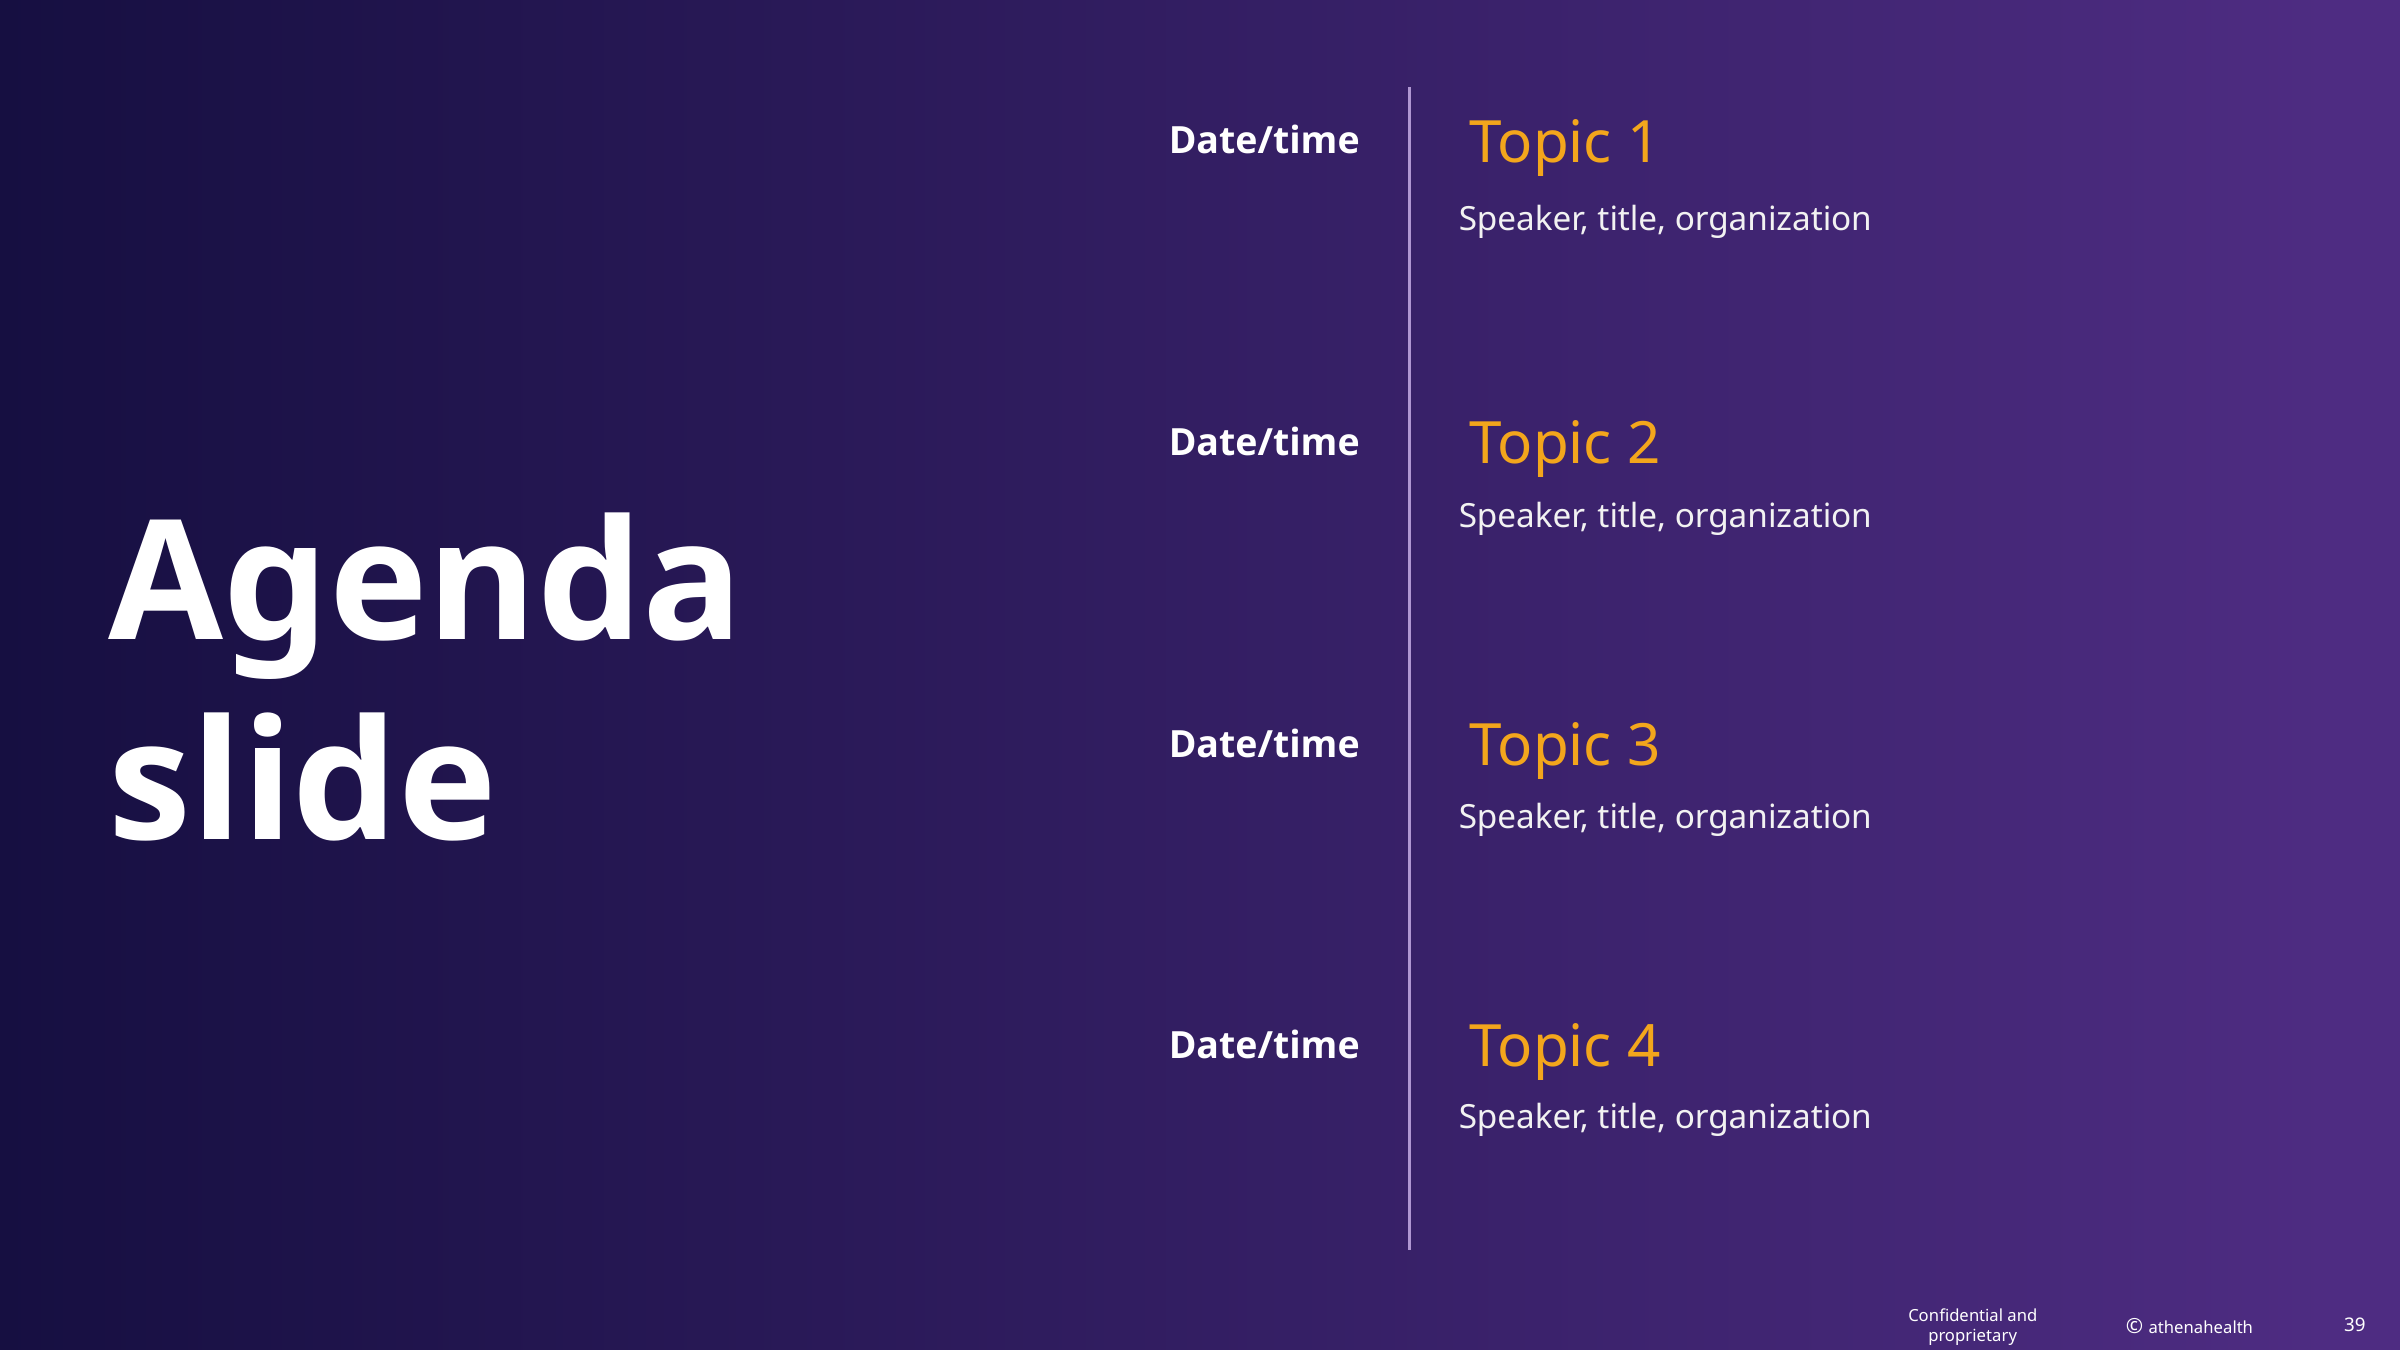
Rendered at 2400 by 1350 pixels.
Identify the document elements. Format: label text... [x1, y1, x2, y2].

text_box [1410, 95, 1871, 246]
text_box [1164, 698, 1408, 845]
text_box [1410, 698, 1871, 845]
text_box Agenda slide [93, 465, 892, 881]
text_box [1410, 1000, 1871, 1144]
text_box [1164, 1000, 1408, 1144]
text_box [1164, 397, 1408, 543]
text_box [1164, 95, 1408, 246]
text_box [1410, 397, 1871, 543]
